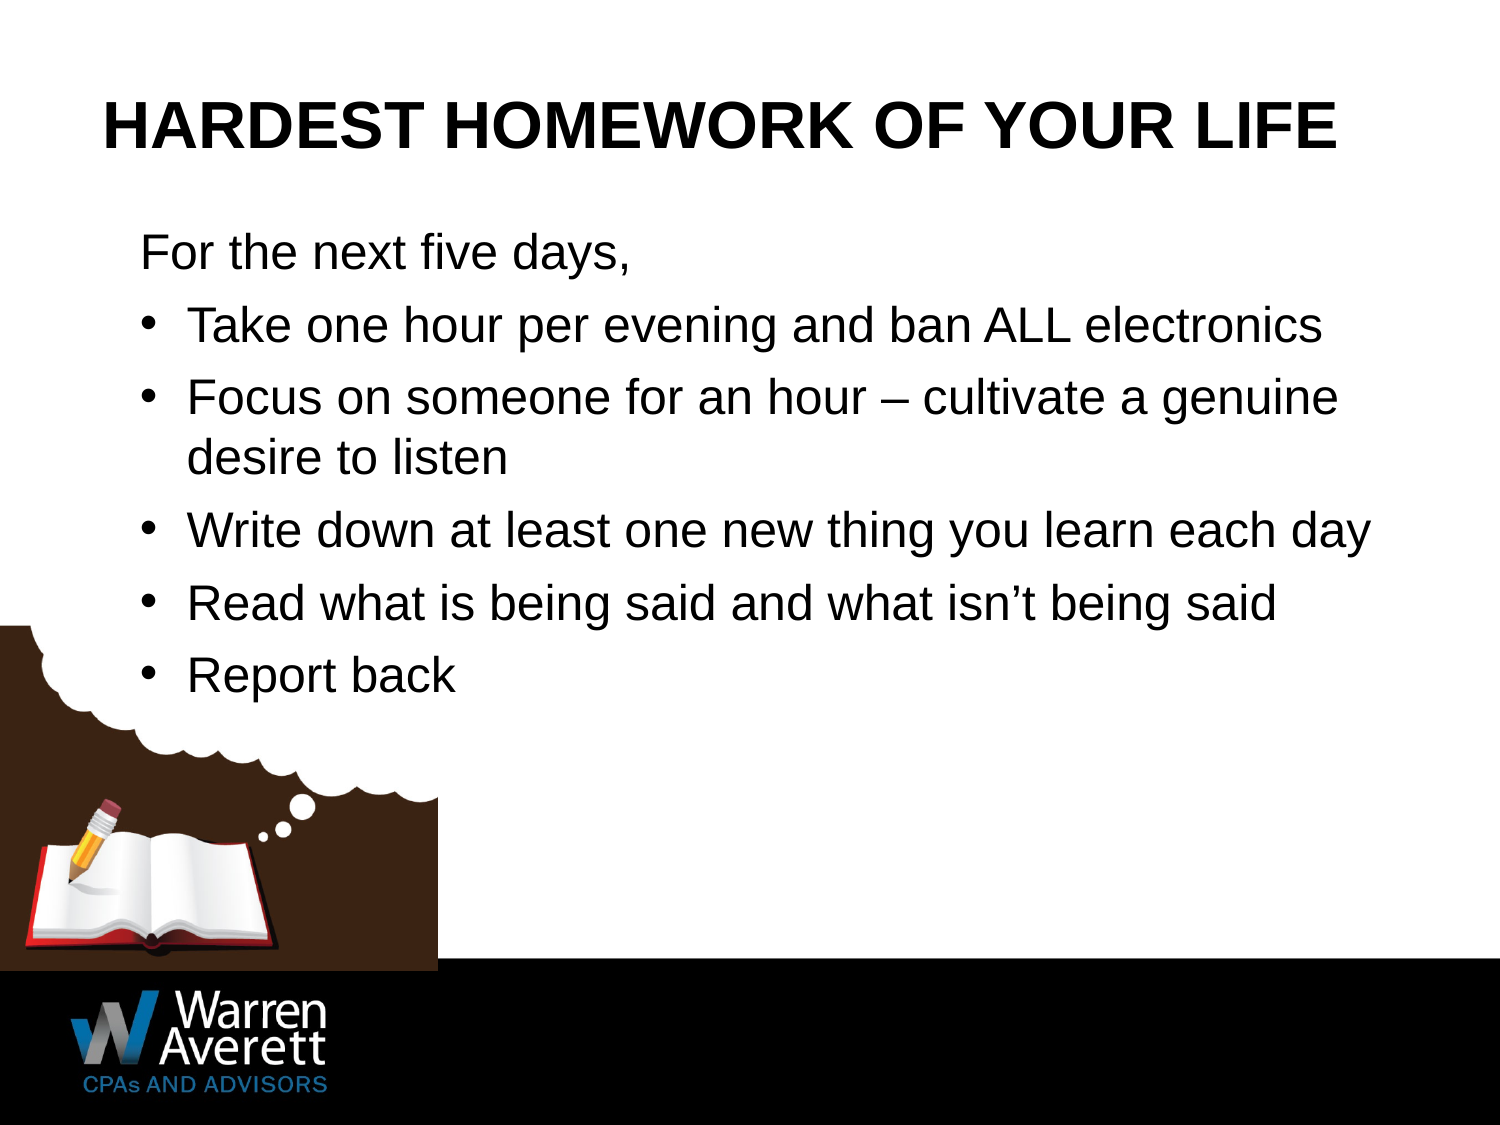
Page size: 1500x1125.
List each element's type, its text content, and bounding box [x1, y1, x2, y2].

list For the next five days, Take one hour per evening and ban ALL electronics Focus on someone for an hour – cultivate a genuine desire to listen Write down at least one new thing you learn each day Read what is being said and what isn’t being said Report back [125, 212, 1438, 700]
title Hardest homework of your life [87, 75, 1389, 200]
picture [0, 0, 1500, 1125]
